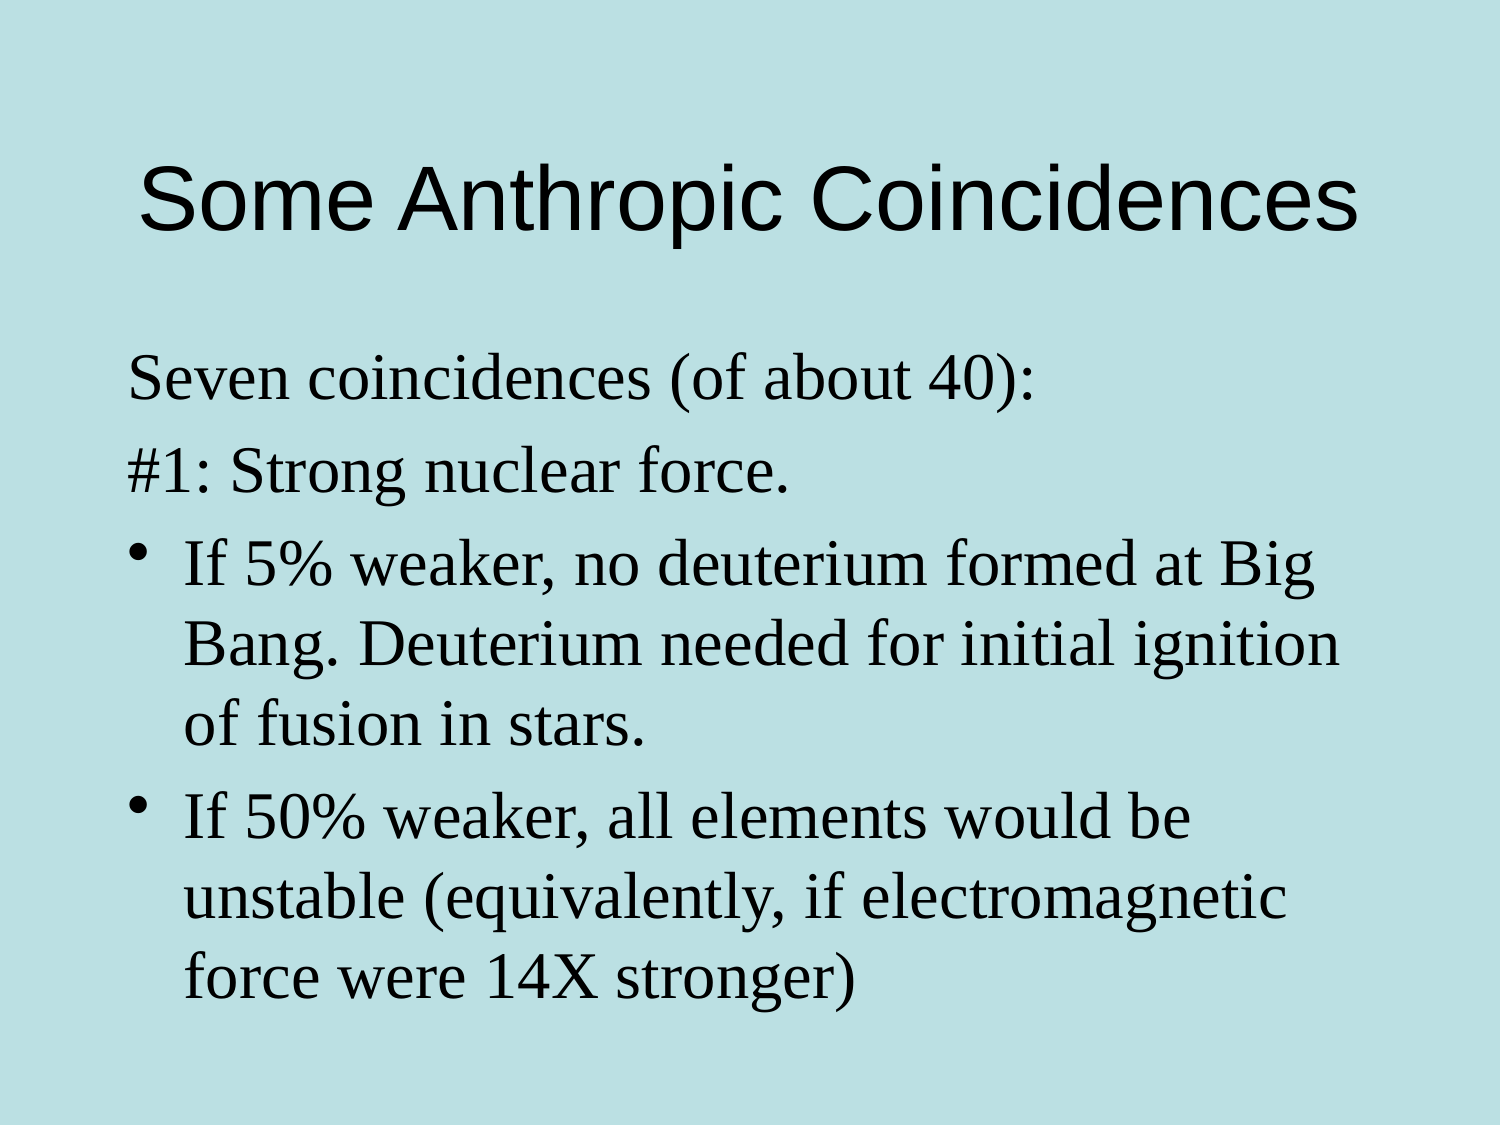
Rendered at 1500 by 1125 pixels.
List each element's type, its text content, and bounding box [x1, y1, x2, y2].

title Some Anthropic Coincidences [112, 99, 1388, 288]
list Seven coincidences (of about 40): #1: Strong nuclear force. If 5% weaker, no deuterium formed at Big Bang. Deuterium needed for initial ignition of fusion in stars. If 50% weaker, all elements would be unstable (equivalently, if electromagnetic force were 14X stronger) [112, 324, 1388, 1000]
